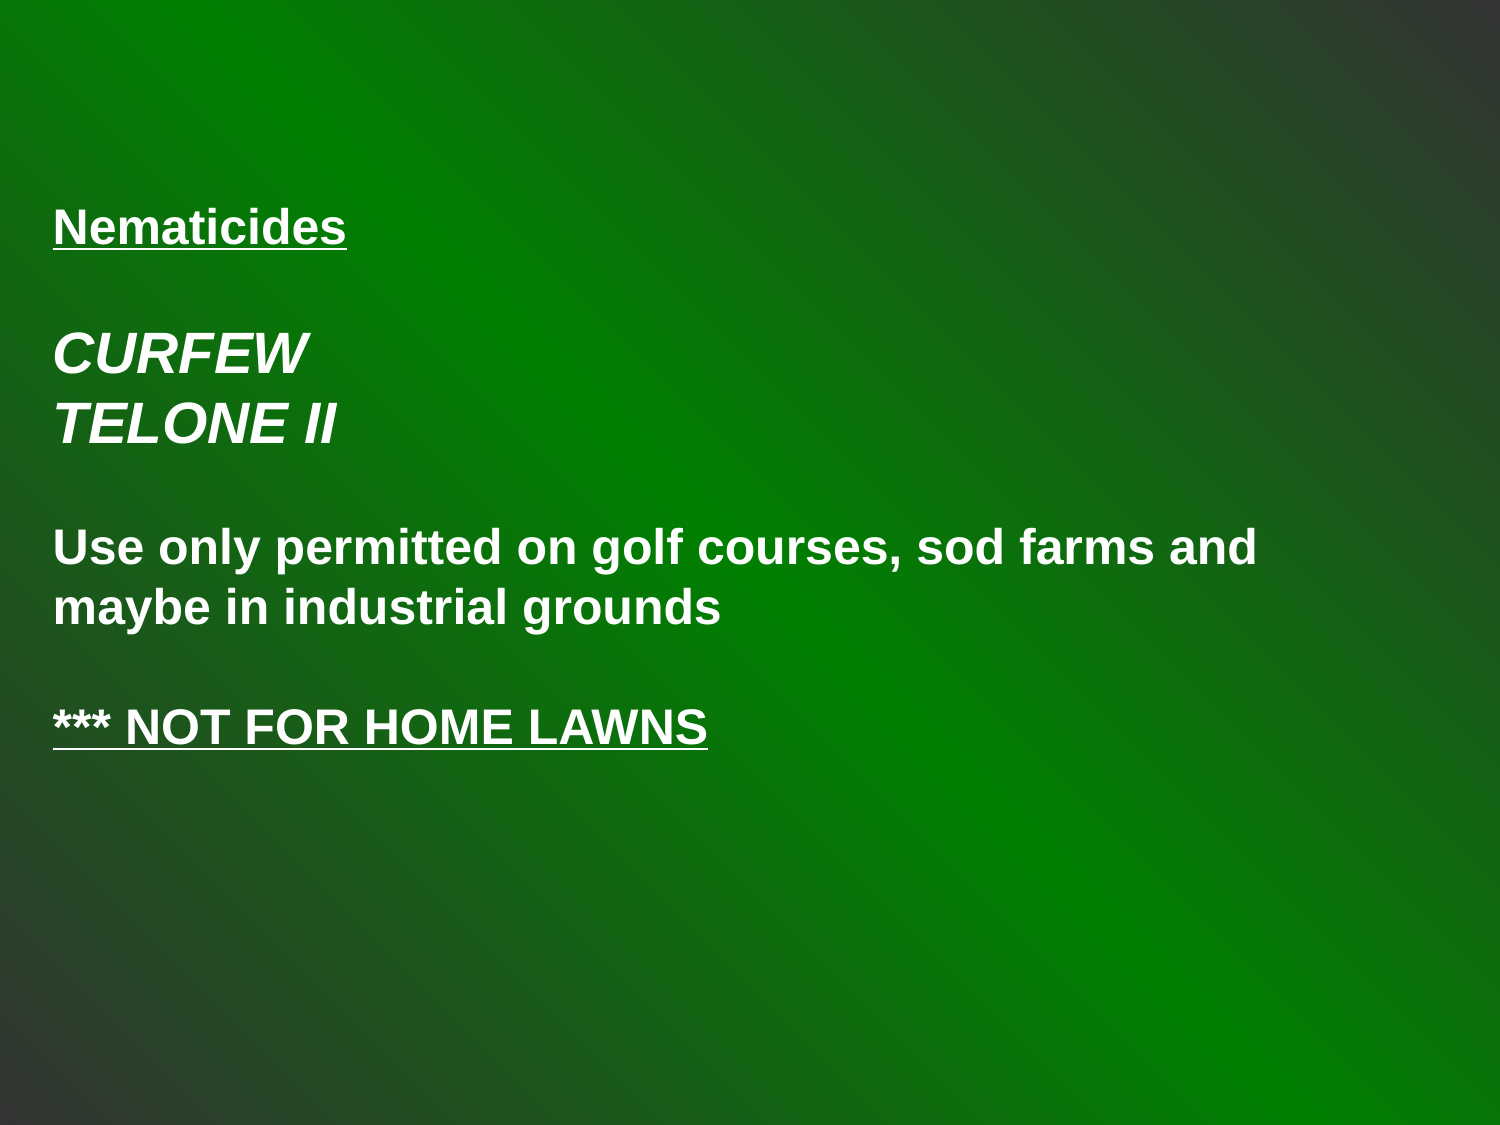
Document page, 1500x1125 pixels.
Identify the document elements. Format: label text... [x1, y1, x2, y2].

text_box Nematicides CURFEW TELONE II Use only permitted on golf courses, sod farms and maybe in industrial grounds *** NOT FOR HOME LAWNS [37, 187, 1288, 763]
